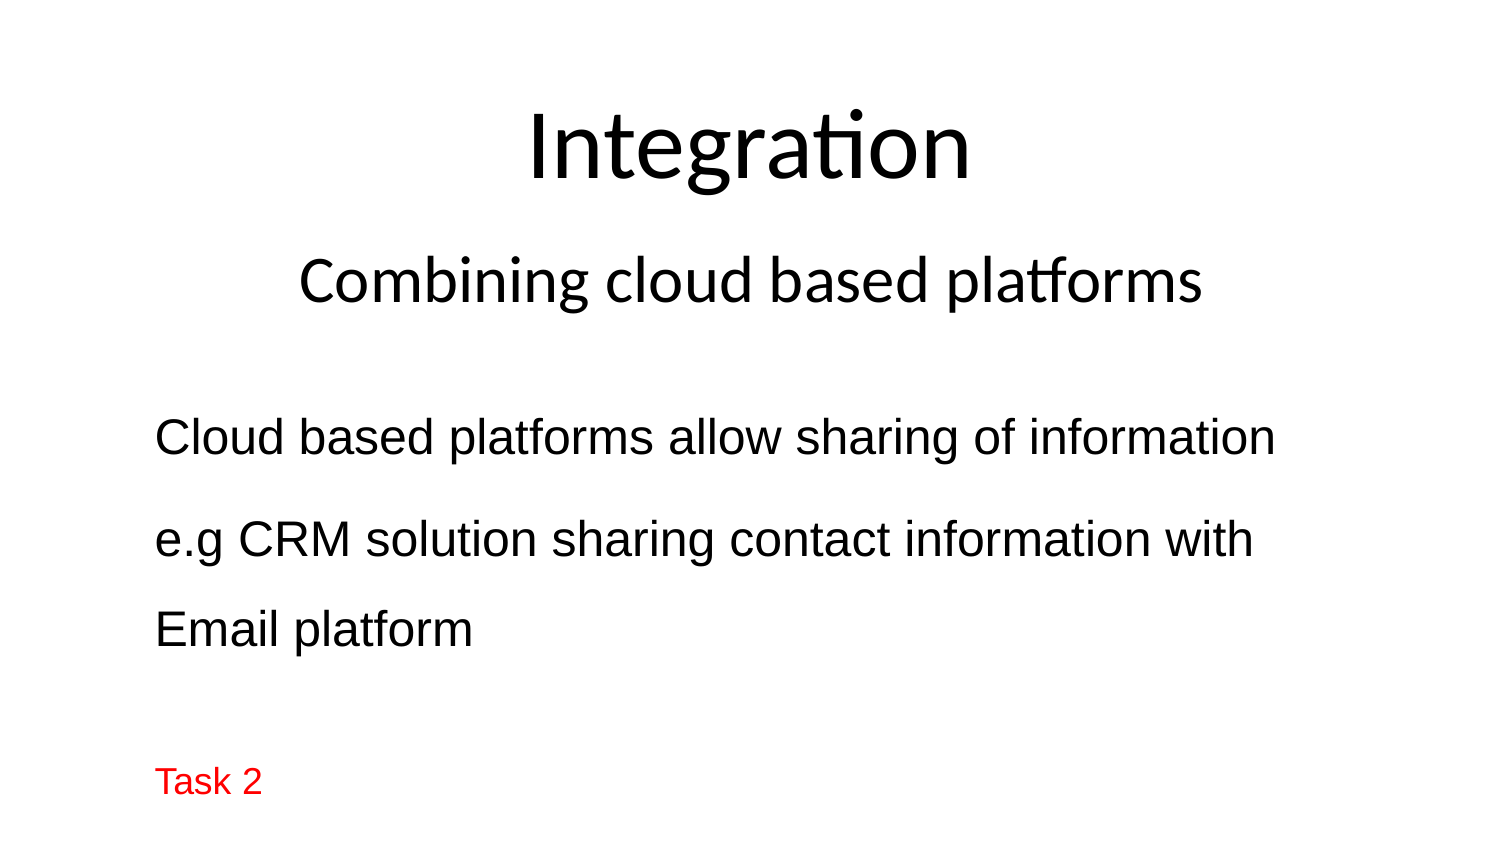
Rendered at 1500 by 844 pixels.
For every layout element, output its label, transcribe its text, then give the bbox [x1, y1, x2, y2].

text_box Cloud based platforms allow sharing of information e.g CRM solution sharing contact information with Email platform [139, 329, 1372, 665]
text_box Task 2 [139, 742, 406, 806]
text_box Combining cloud based platforms [60, 221, 1411, 321]
text_box Integration [74, 45, 1425, 233]
